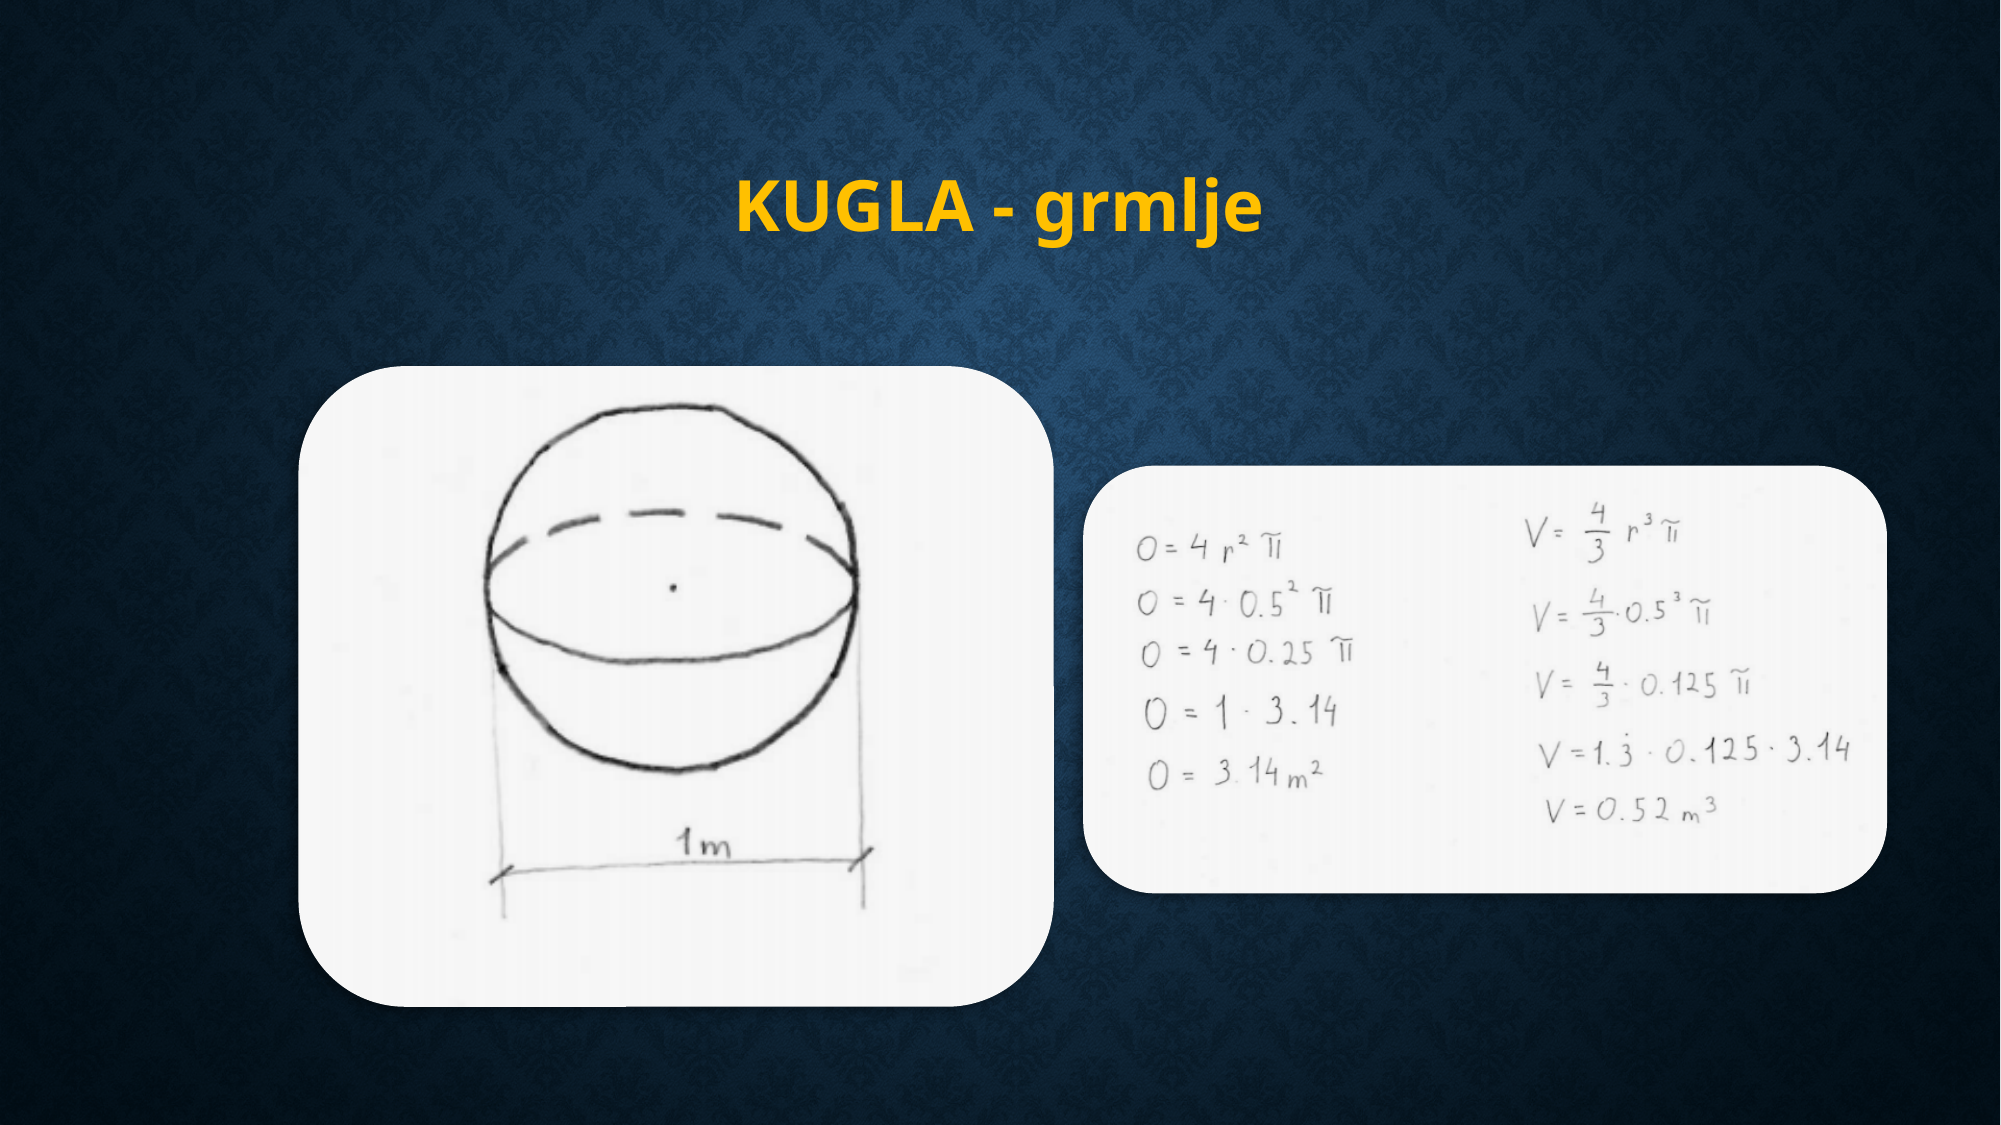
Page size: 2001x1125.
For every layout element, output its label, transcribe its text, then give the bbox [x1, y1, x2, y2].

picture [297, 365, 1055, 1008]
picture [1082, 465, 1888, 894]
title Kugla - grmlje [149, 99, 1849, 318]
